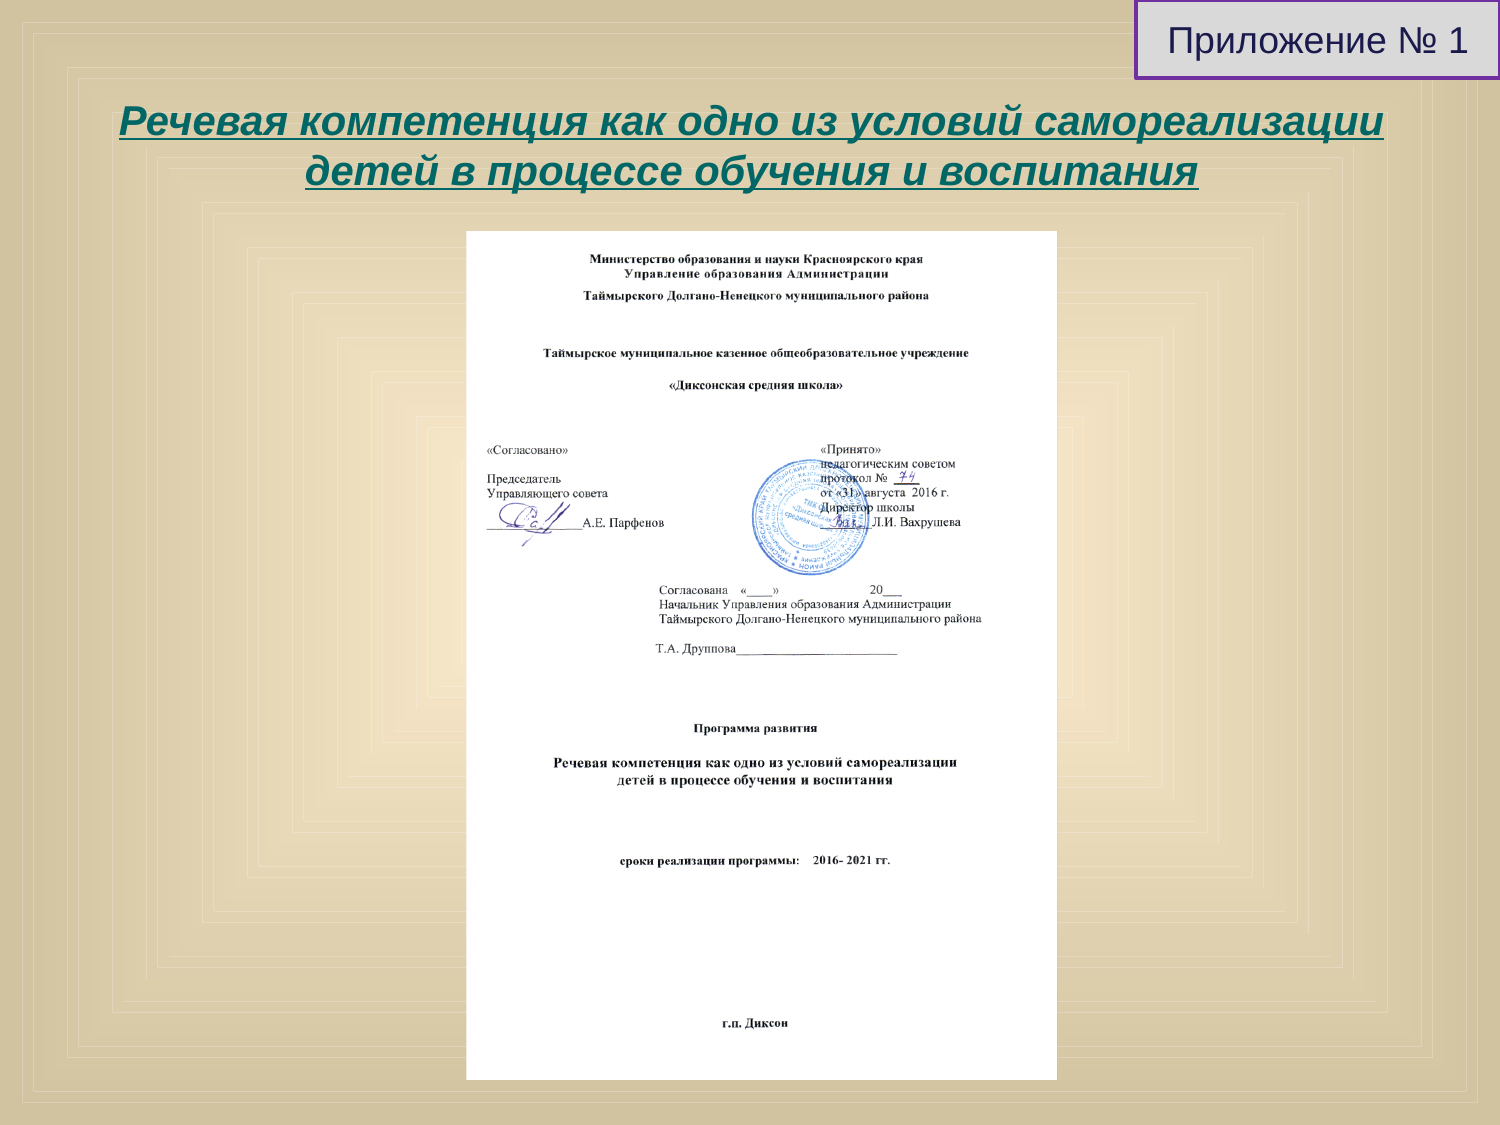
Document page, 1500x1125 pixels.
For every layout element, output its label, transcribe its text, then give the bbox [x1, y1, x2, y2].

text_box Приложение № 1 [1134, 0, 1500, 80]
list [466, 231, 1058, 1080]
title Речевая компетенция как одно из условий самореализации детей в процессе обучения и воспитания [76, 78, 1427, 209]
